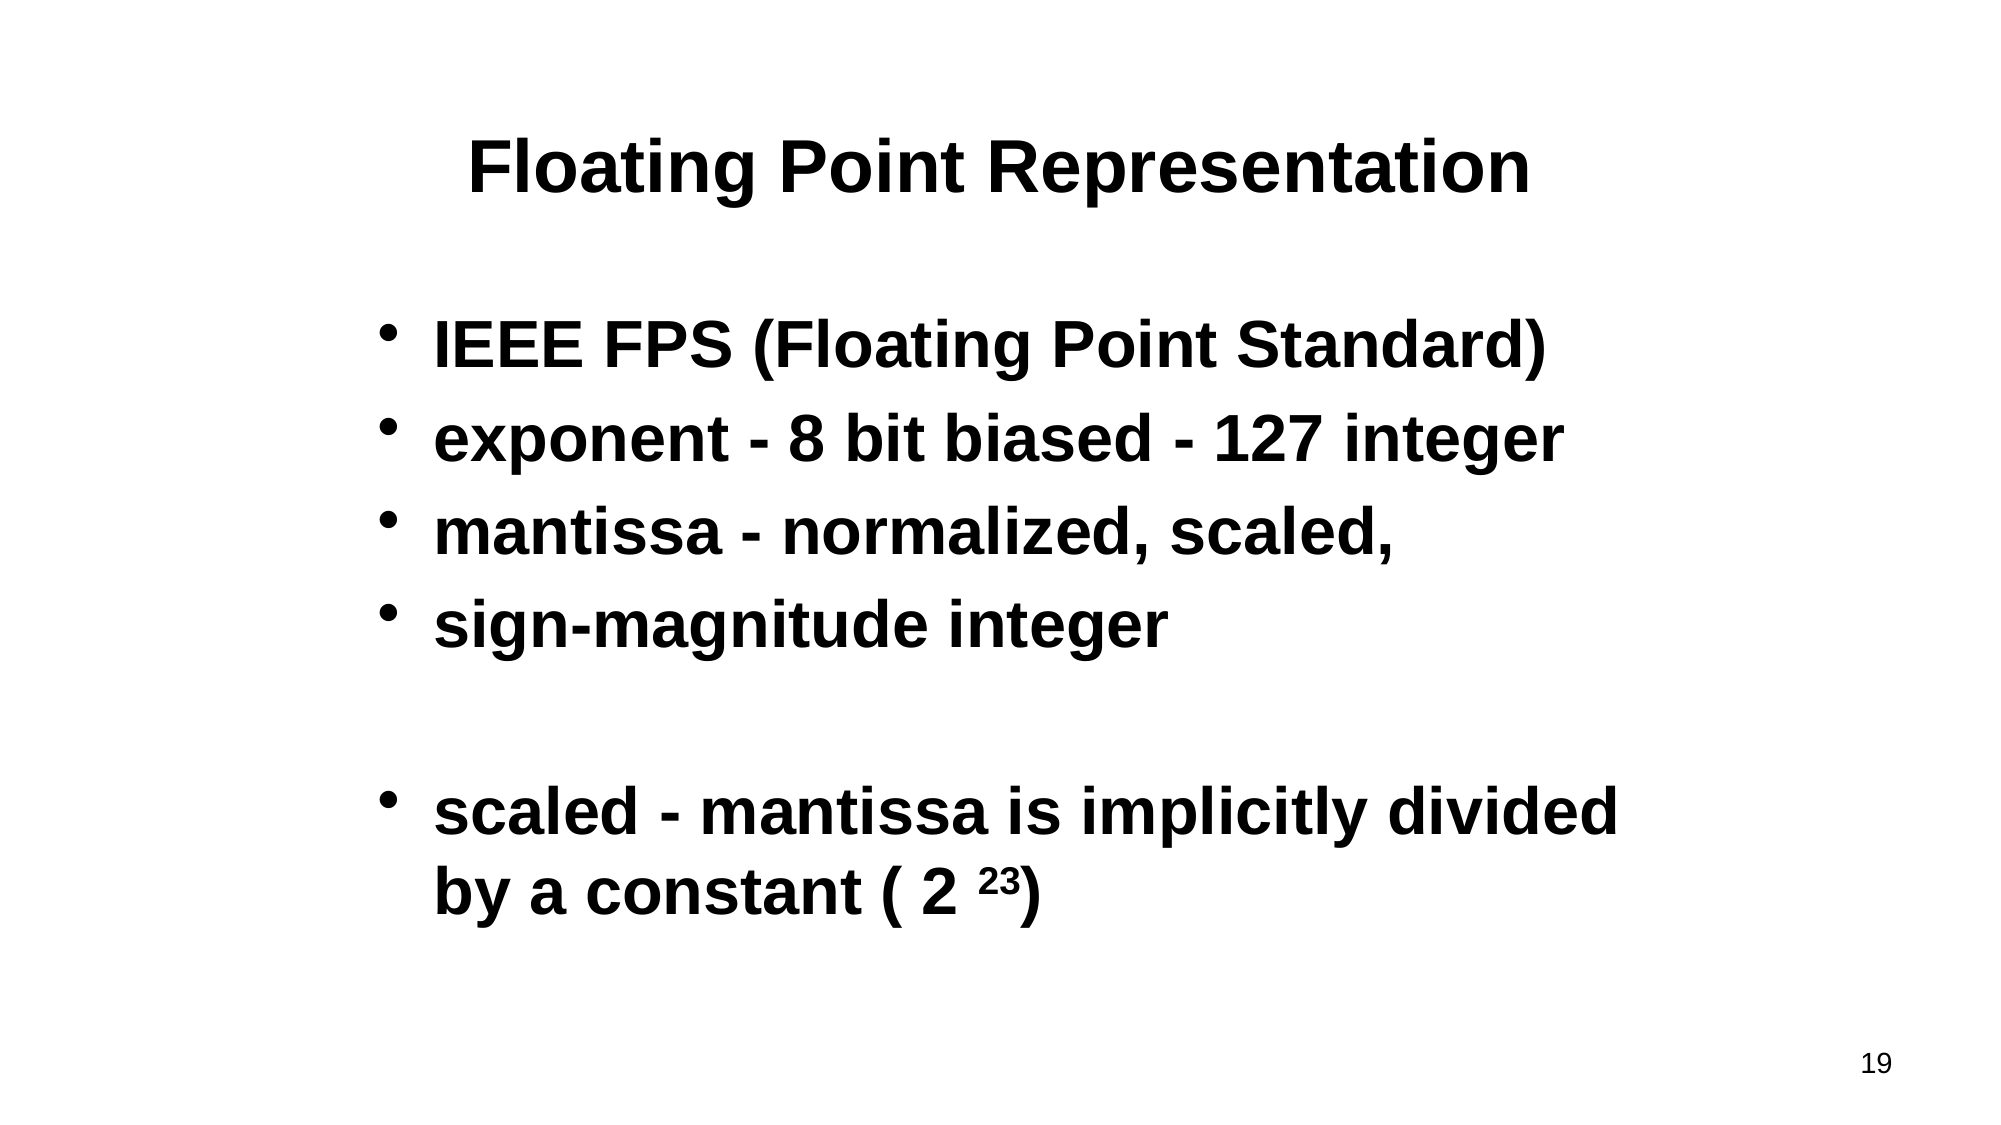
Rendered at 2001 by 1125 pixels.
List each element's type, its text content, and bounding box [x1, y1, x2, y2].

list IEEE FPS (Floating Point Standard) exponent - 8 bit biased - 127 integer mantissa - normalized, scaled, sign-magnitude integer scaled - mantissa is implicitly divided by a constant ( 2 23) [362, 293, 1688, 1063]
title Floating Point Representation [150, 68, 1850, 257]
